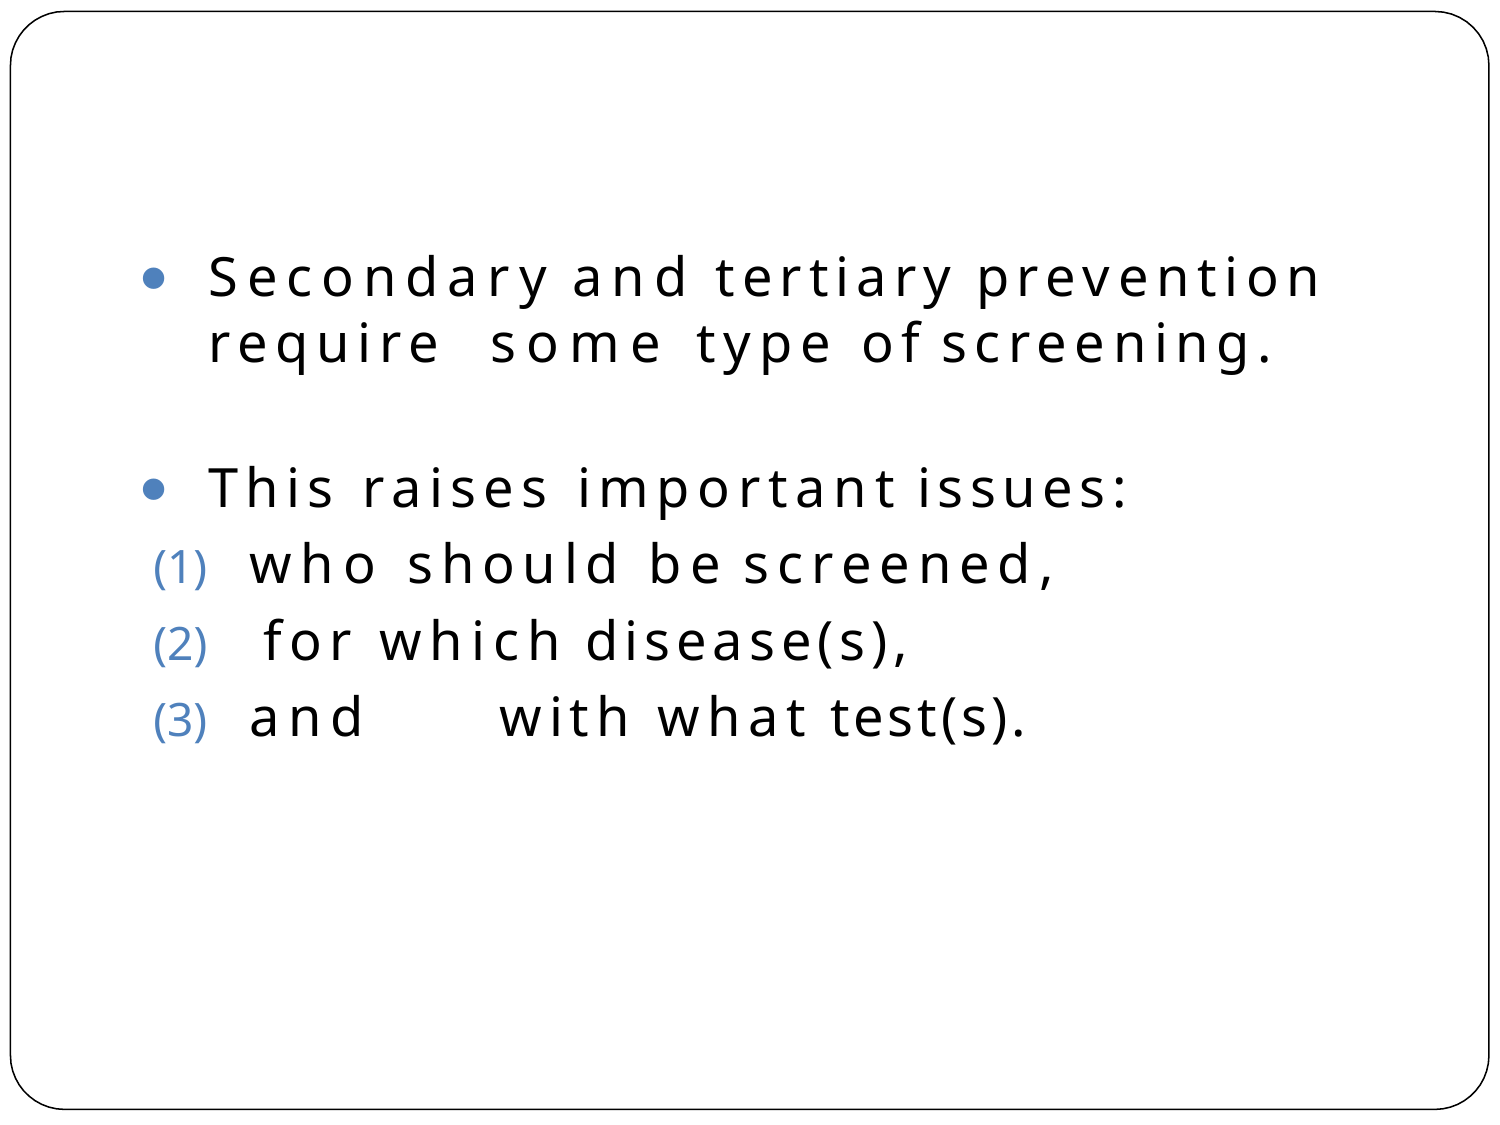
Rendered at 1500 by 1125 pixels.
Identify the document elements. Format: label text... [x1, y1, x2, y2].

text_box Secondary and tertiary prevention require some type of screening. This raises important issues: who should be screened, for which disease(s), and with what test(s). [132, 240, 1385, 748]
